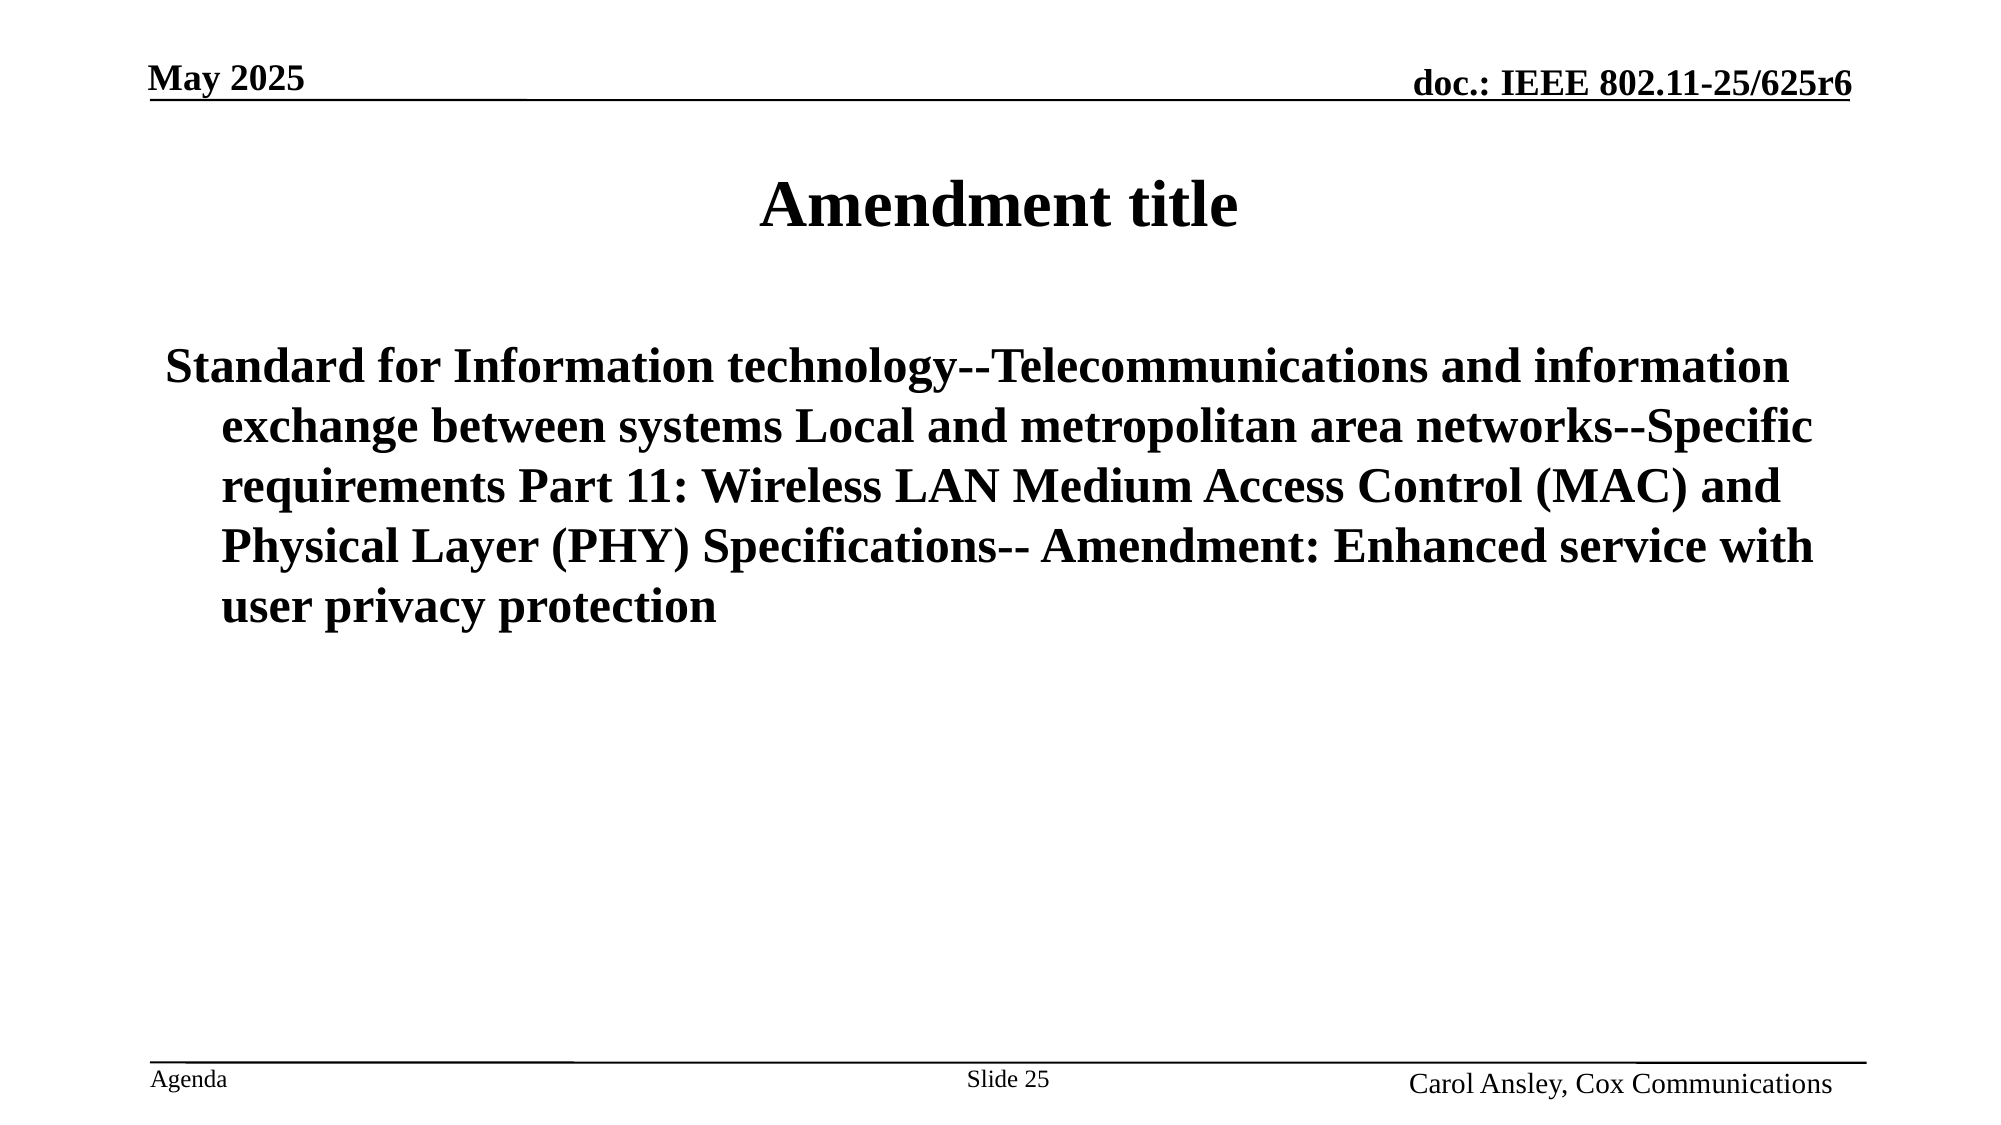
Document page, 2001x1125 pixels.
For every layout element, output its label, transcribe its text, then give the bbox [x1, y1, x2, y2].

title Amendment title [149, 112, 1850, 288]
list Standard for Information technology--Telecommunications and information exchange between systems Local and metropolitan area networks--Specific requirements Part 11: Wireless LAN Medium Access Control (MAC) and Physical Layer (PHY) Specifications-- Amendment: Enhanced service with user privacy protection [149, 324, 1850, 1000]
slide_number Slide 25 [950, 1061, 1067, 1123]
